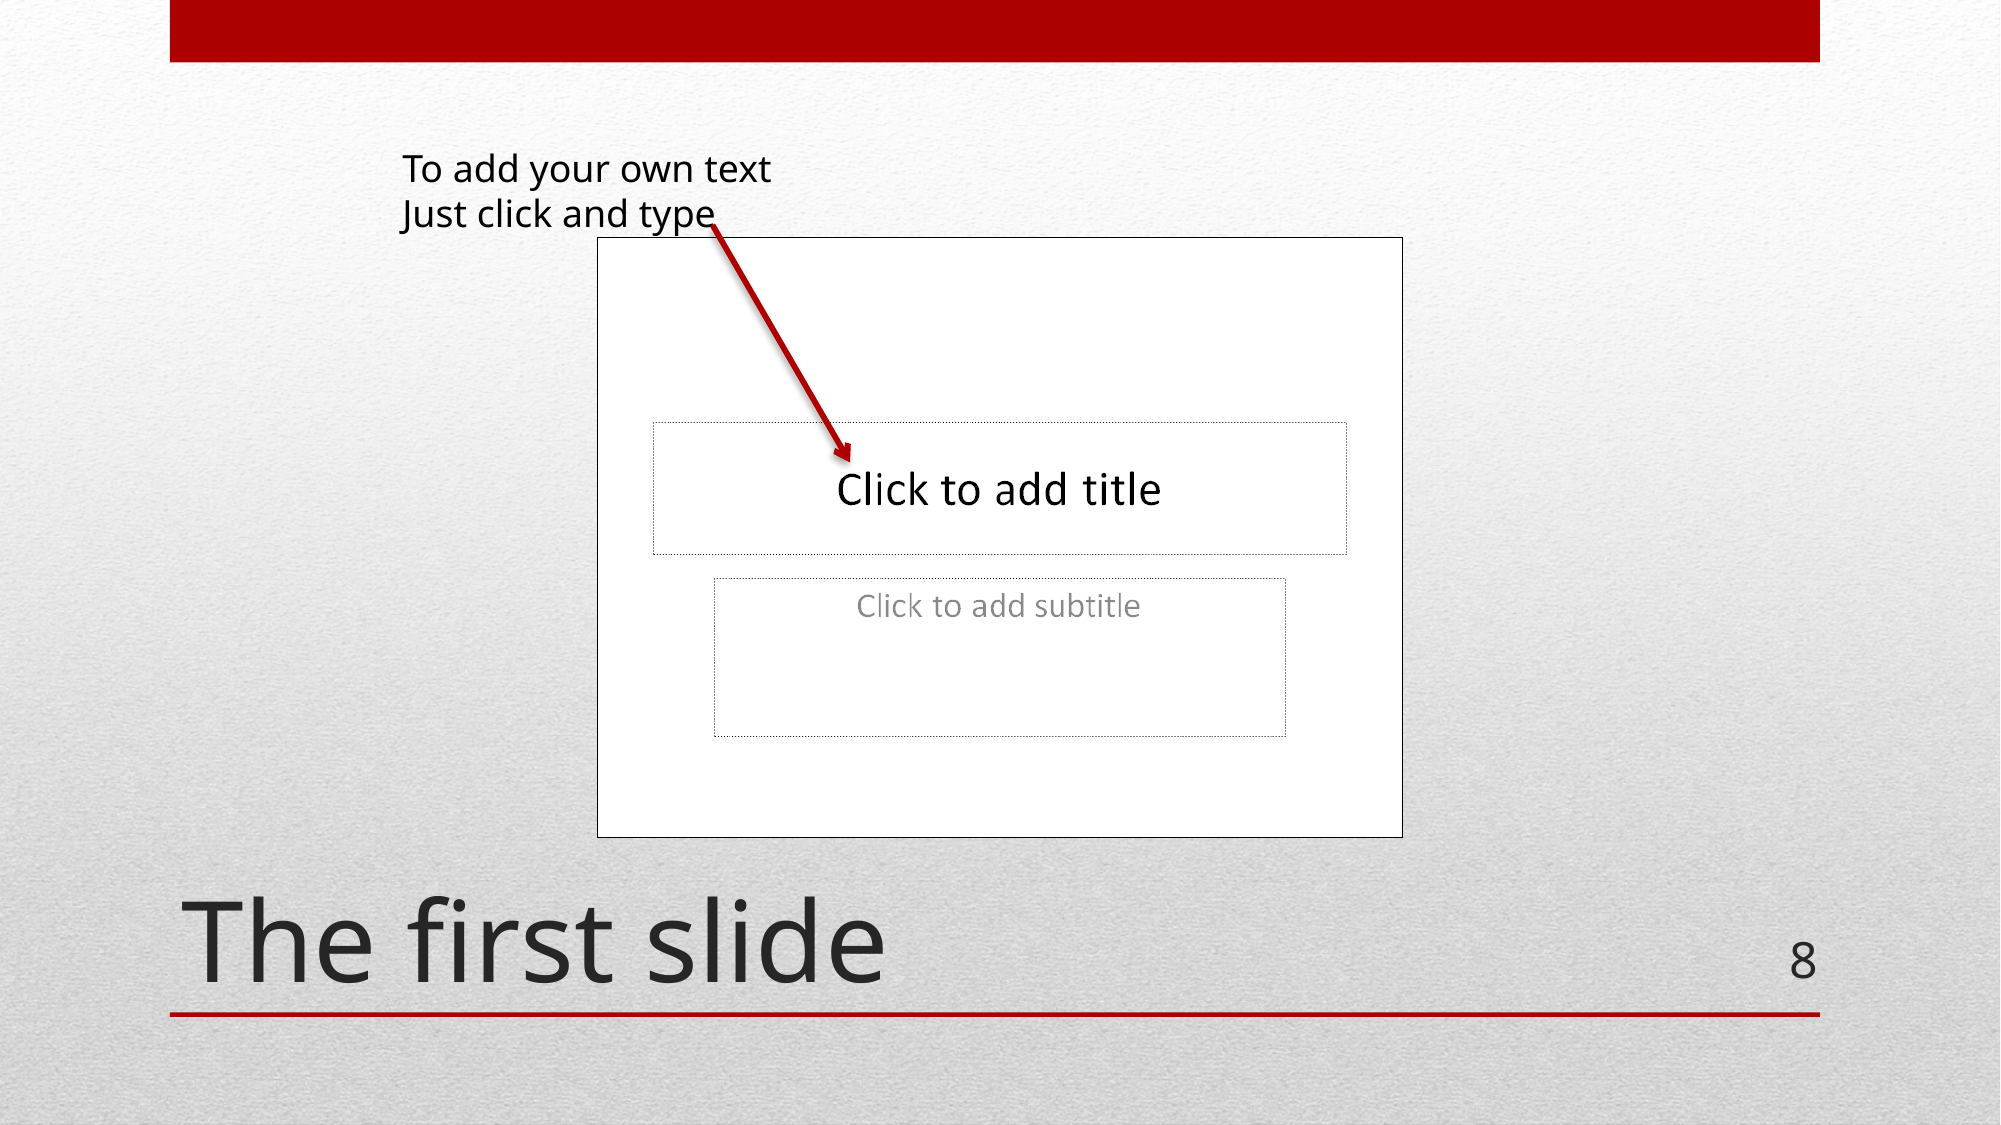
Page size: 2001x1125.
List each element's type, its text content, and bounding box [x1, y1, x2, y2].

text_box To add your own text Just click and type [387, 137, 863, 243]
slide_number 8 [1666, 933, 1834, 993]
picture [596, 236, 1404, 839]
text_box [711, 224, 851, 464]
title The first slide [166, 750, 1650, 1013]
